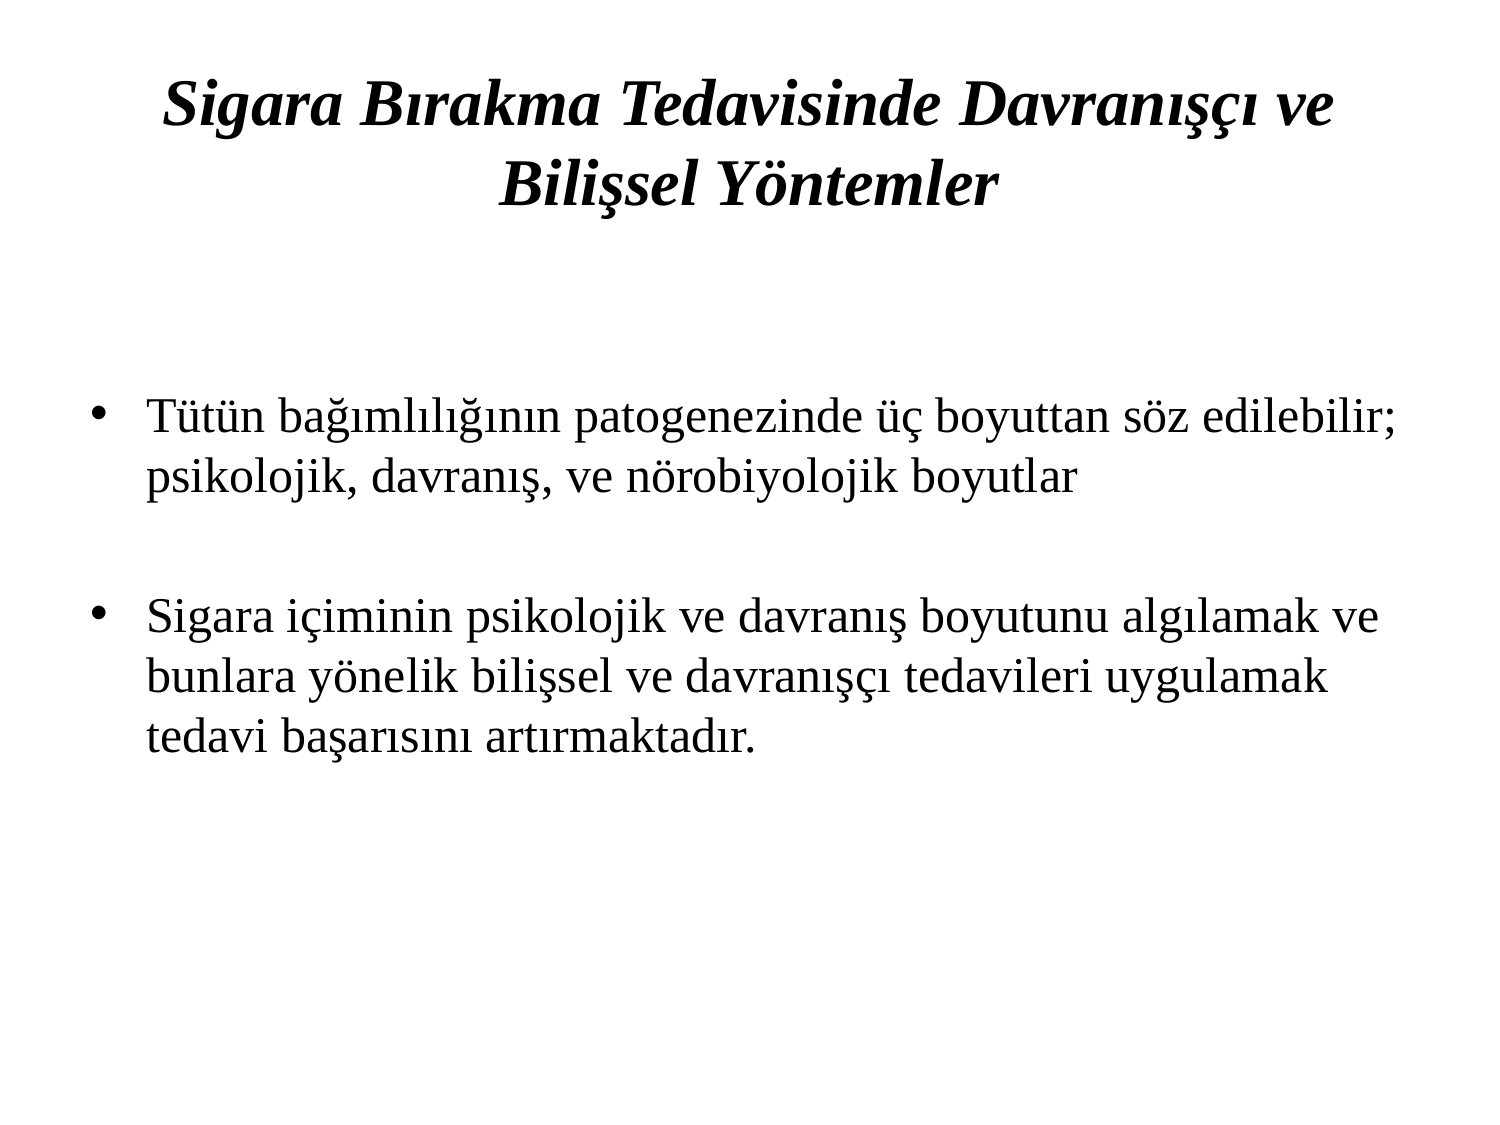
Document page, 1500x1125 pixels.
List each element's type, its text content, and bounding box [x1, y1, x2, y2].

list Tütün bağımlılığının patogenezinde üç boyuttan söz edilebilir; psikolojik, davranış, ve nörobiyolojik boyutlar Sigara içiminin psikolojik ve davranış boyutunu algılamak ve bunlara yönelik bilişsel ve davranışçı tedavileri uygulamak tedavi başarısını artırmaktadır. [74, 374, 1426, 1125]
title Sigara Bırakma Tedavisinde Davranışçı ve Bilişsel Yöntemler [74, 44, 1426, 233]
